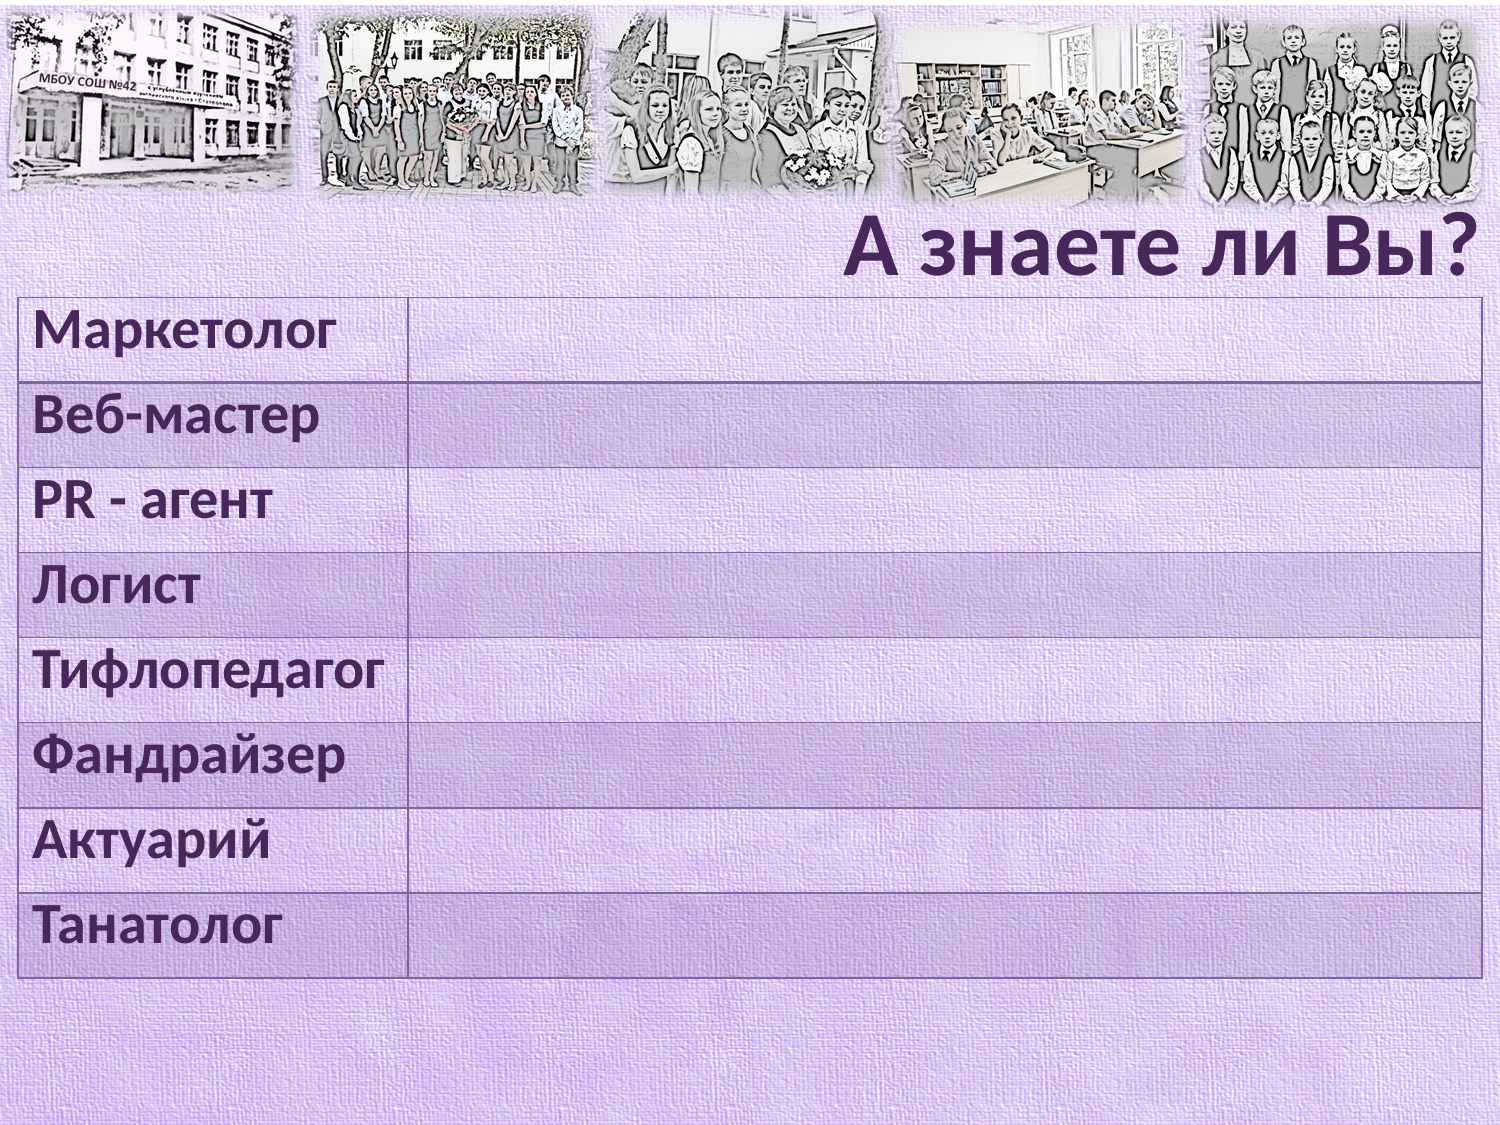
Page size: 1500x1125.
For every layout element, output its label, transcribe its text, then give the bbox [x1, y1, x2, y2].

table_cell Веб-мастер [19, 384, 407, 467]
text_box А знаете ли Вы? [828, 176, 1497, 302]
table_cell Логист [19, 553, 407, 637]
table_cell [409, 894, 1481, 977]
table_cell Тифлопедагог [19, 638, 407, 722]
table_cell Фандрайзер [19, 723, 407, 807]
table_header [409, 298, 1481, 381]
picture [0, 0, 1500, 1125]
table_cell Танатолог [19, 894, 407, 977]
table_cell PR - агент [19, 468, 407, 552]
table_cell [409, 384, 1481, 467]
table_cell [409, 638, 1481, 722]
table_header Маркетолог [19, 298, 407, 381]
table_cell [409, 468, 1481, 552]
table_cell Актуарий [19, 809, 407, 892]
table_cell [409, 809, 1481, 892]
table_cell [409, 553, 1481, 637]
table_cell [409, 723, 1481, 807]
